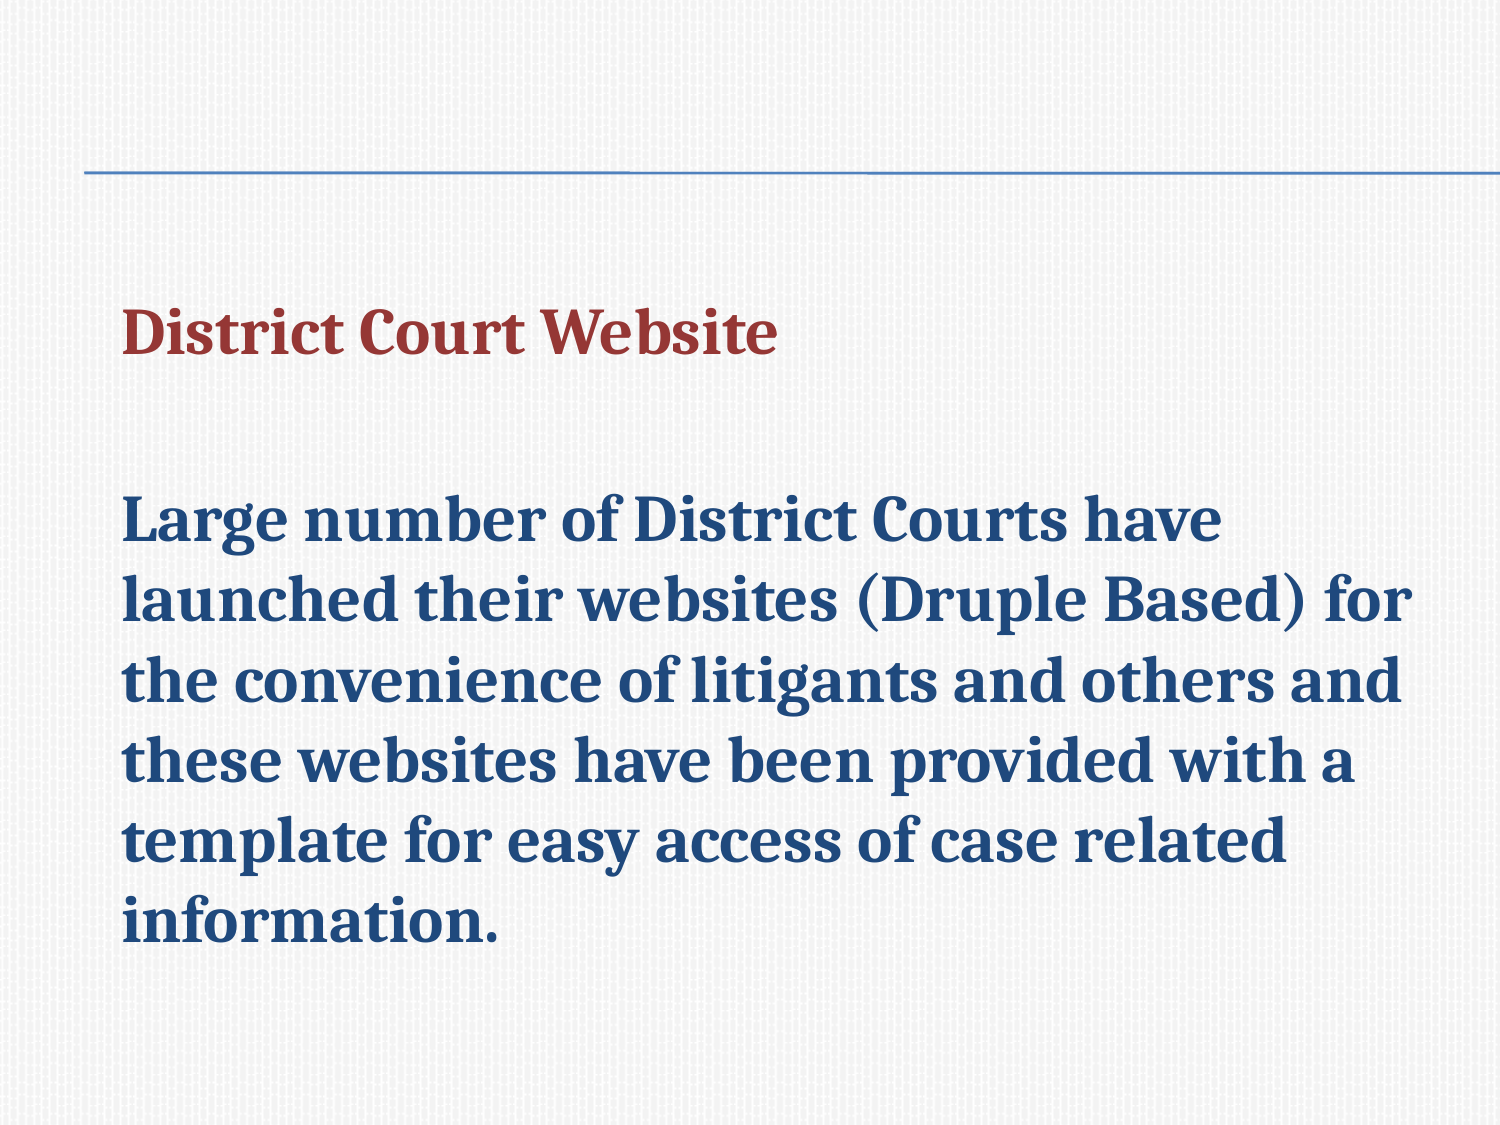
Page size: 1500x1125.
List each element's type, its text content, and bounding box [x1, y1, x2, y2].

list District Court Website Large number of District Courts have launched their websites (Druple Based) for the convenience of litigants and others and these websites have been provided with a template for easy access of case related information. [50, 187, 1475, 1090]
